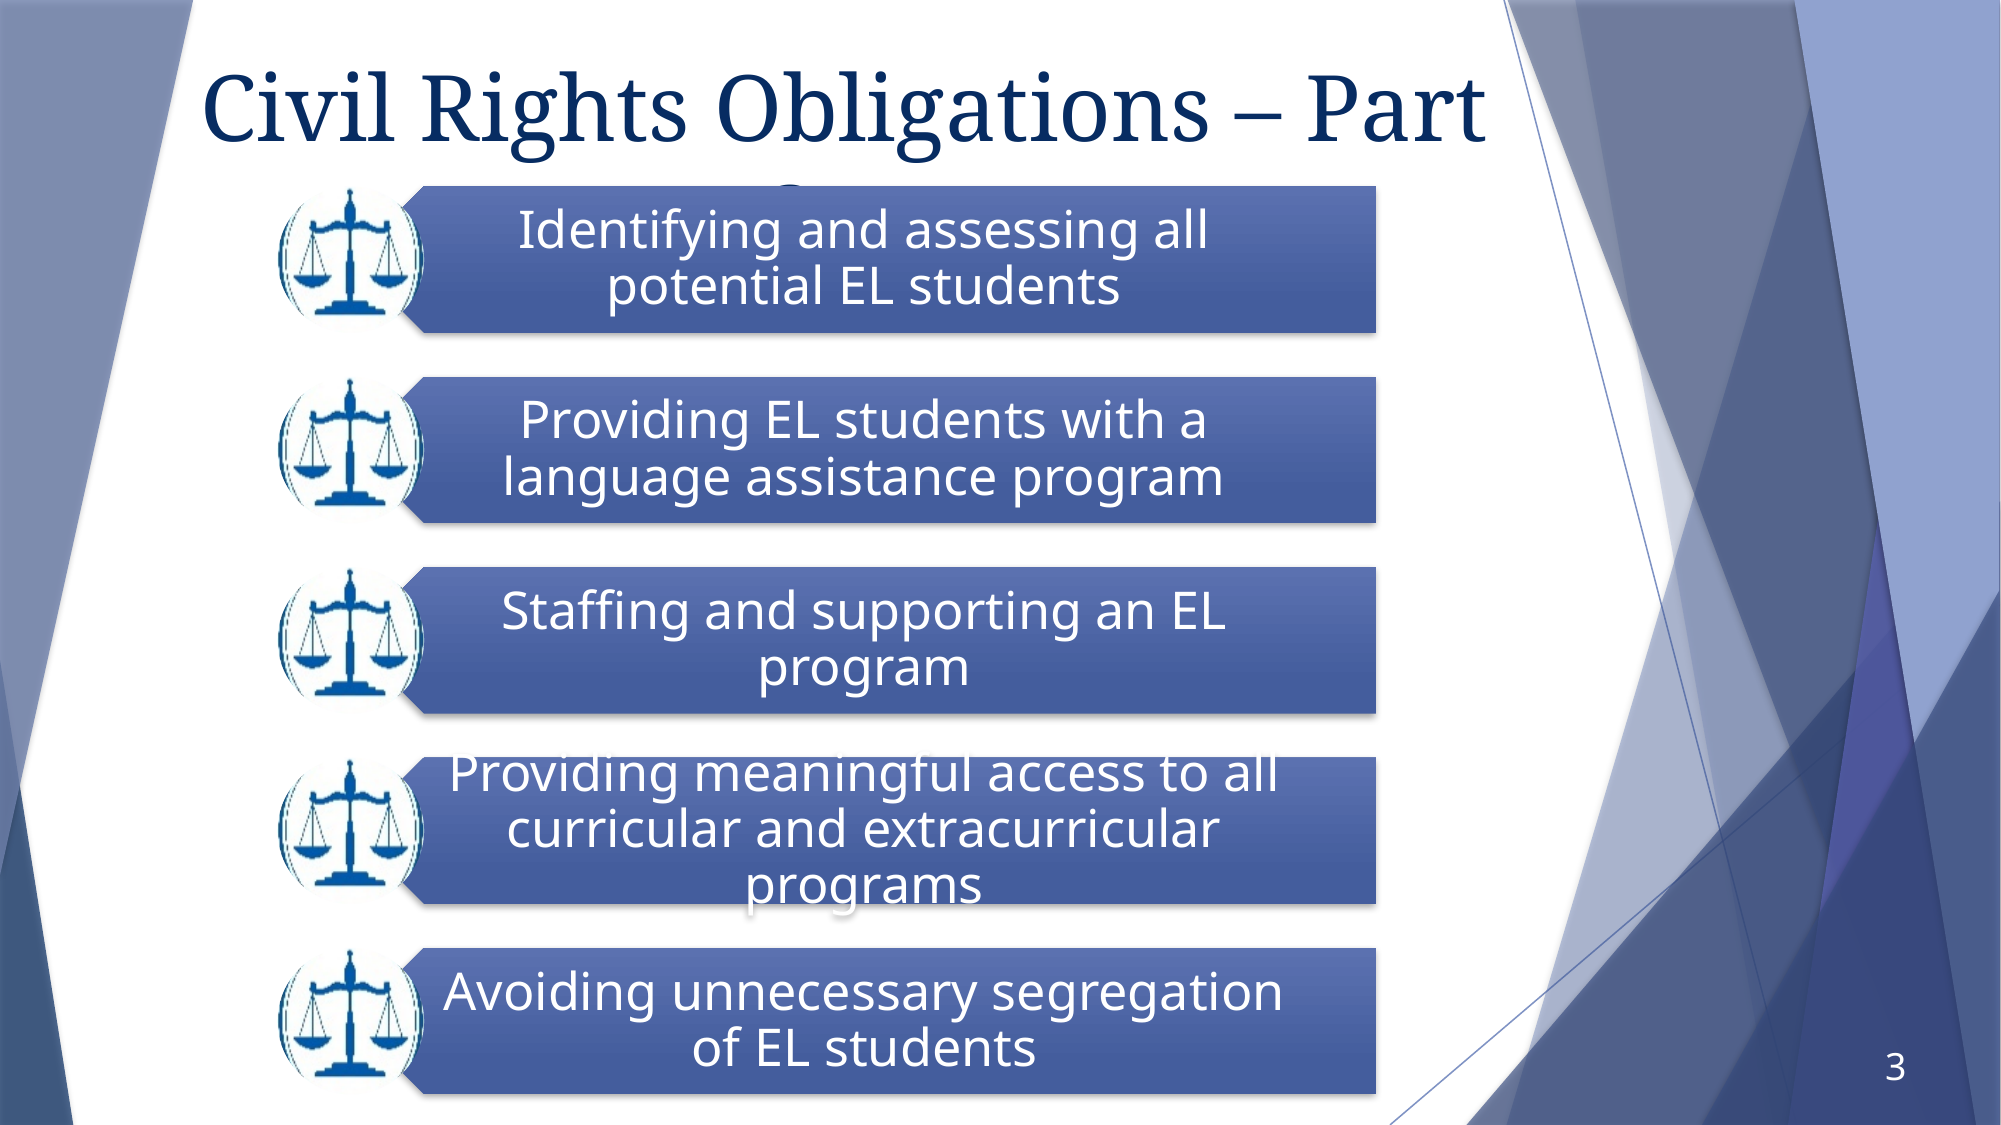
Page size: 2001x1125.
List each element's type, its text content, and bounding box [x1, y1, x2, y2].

title Civil Rights Obligations – Part One [91, 42, 1599, 185]
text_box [55, 185, 1599, 1096]
slide_number 3 [1809, 1035, 1922, 1096]
